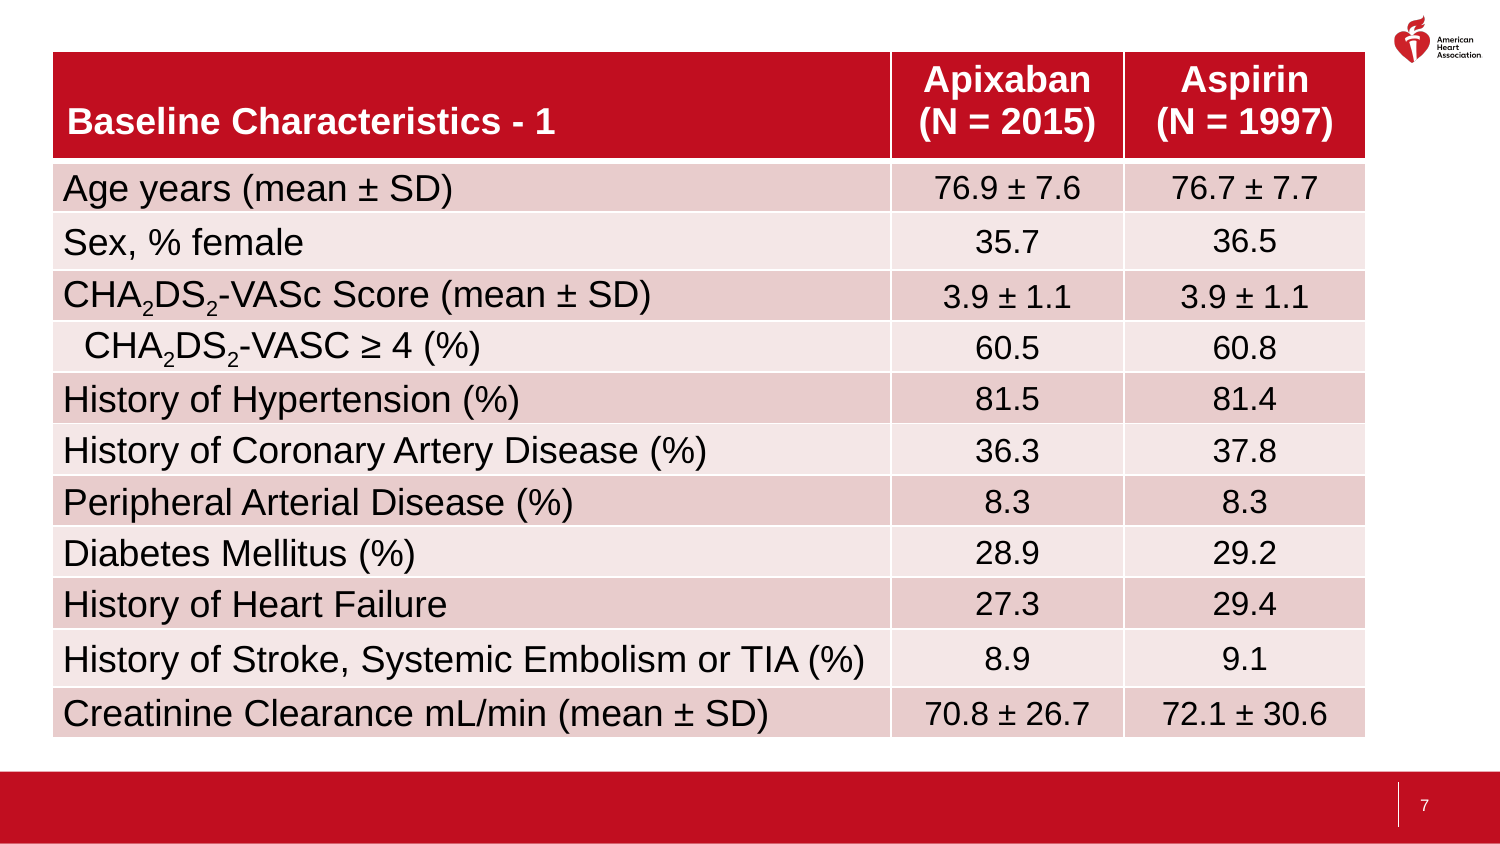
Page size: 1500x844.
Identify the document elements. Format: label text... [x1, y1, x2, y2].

table_cell Age years (mean ± SD) [53, 164, 890, 211]
table_cell 9.1 [1125, 630, 1365, 686]
table_cell 3.9 ± 1.1 [1125, 271, 1365, 320]
table_cell CHA2DS2-VASc Score (mean ± SD) [53, 271, 890, 320]
table_cell History of Heart Failure [53, 578, 890, 628]
table_cell 29.4 [1125, 578, 1365, 628]
table_cell 70.8 ± 26.7 [892, 688, 1123, 737]
table_cell 8.9 [892, 630, 1123, 686]
table_header Apixaban (N = 2015) [892, 52, 1123, 158]
table_cell Creatinine Clearance mL/min (mean ± SD) [53, 688, 890, 737]
table_header Aspirin (N = 1997) [1125, 52, 1365, 158]
slide_number 7 [1405, 782, 1500, 827]
table_cell 29.2 [1125, 527, 1365, 576]
table_cell 27.3 [892, 578, 1123, 628]
table_header Baseline Characteristics - 1 [53, 52, 890, 158]
table_cell 60.5 [892, 322, 1123, 371]
table_cell History of Stroke, Systemic Embolism or TIA (%) [53, 630, 890, 686]
table_cell Diabetes Mellitus (%) [53, 527, 890, 576]
table_cell 81.5 [892, 373, 1123, 423]
table_cell History of Coronary Artery Disease (%) [53, 424, 890, 474]
table_cell Sex, % female [53, 213, 890, 269]
table_cell 8.3 [1125, 476, 1365, 525]
table_cell 36.5 [1125, 213, 1365, 269]
table_cell 60.8 [1125, 322, 1365, 371]
table_cell CHA2DS2-VASC ≥ 4 (%) [53, 322, 890, 371]
table_cell 36.3 [892, 424, 1123, 474]
table_cell 72.1 ± 30.6 [1125, 688, 1365, 737]
table_cell 37.8 [1125, 424, 1365, 474]
table_cell 3.9 ± 1.1 [892, 271, 1123, 320]
table_cell Peripheral Arterial Disease (%) [53, 476, 890, 525]
table_cell 28.9 [892, 527, 1123, 576]
table_cell History of Hypertension (%) [53, 373, 890, 423]
table_cell 76.9 ± 7.6 [892, 164, 1123, 211]
table_cell 35.7 [892, 213, 1123, 269]
table_cell 76.7 ± 7.7 [1125, 164, 1365, 211]
table_cell 81.4 [1125, 373, 1365, 423]
table_cell 8.3 [892, 476, 1123, 525]
